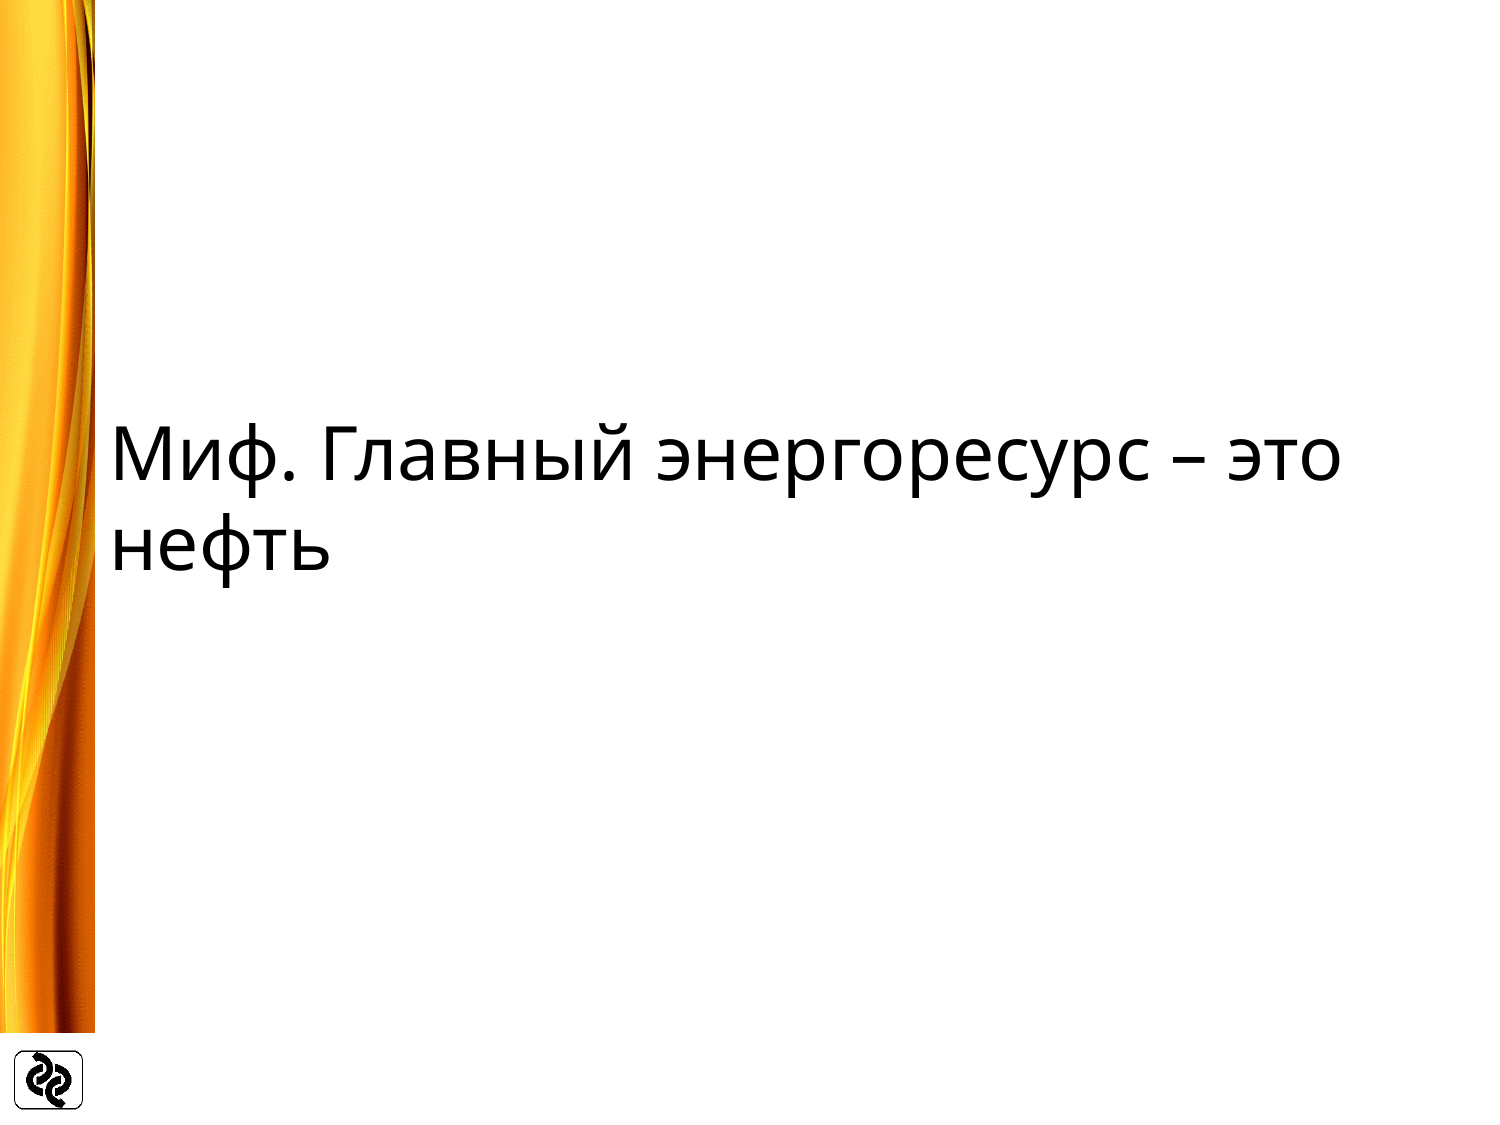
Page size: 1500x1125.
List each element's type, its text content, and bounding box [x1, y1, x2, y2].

picture [0, 0, 105, 1125]
title Миф. Главный энергоресурс – это нефть [99, 396, 1483, 594]
